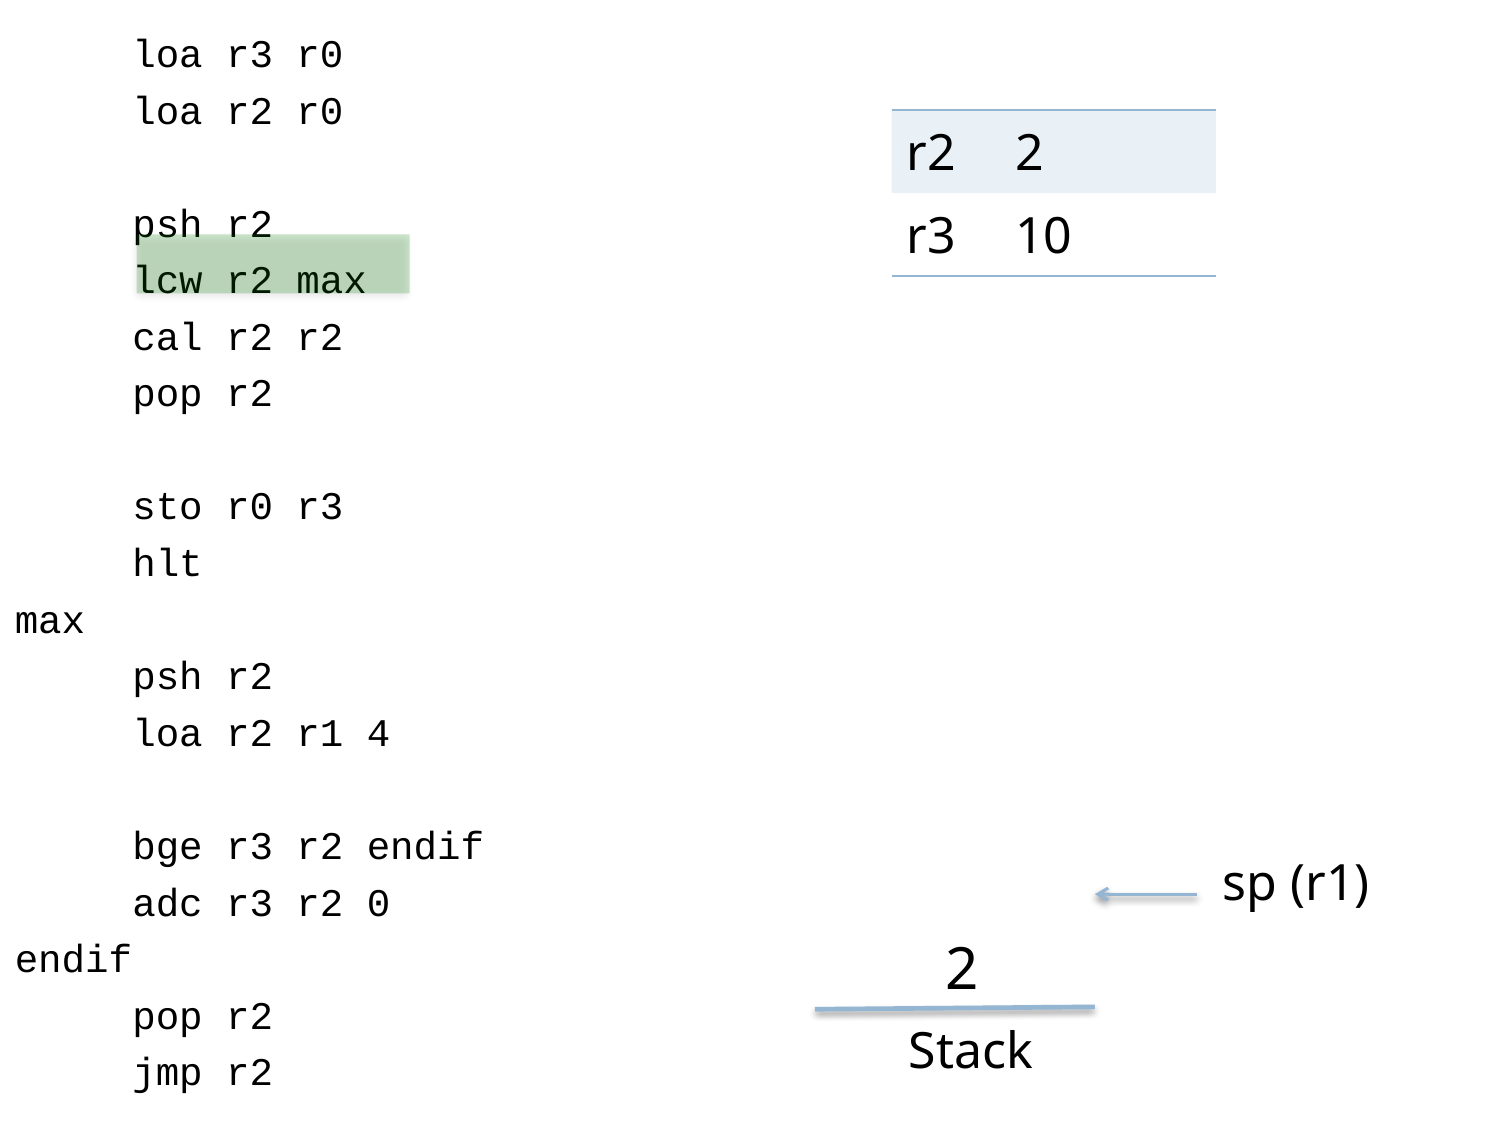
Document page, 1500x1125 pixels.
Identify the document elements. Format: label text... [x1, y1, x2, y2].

table_cell r3 [892, 193, 1001, 275]
table_cell 10 [1001, 193, 1216, 275]
table_header 2 [1001, 111, 1216, 193]
table_header r2 [892, 111, 1001, 193]
text_box 2 [930, 923, 994, 1005]
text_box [814, 1006, 1096, 1010]
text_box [1094, 842, 1377, 919]
list loa r3 r0 loa r2 r0 psh r2 lcw r2 max cal r2 r2 pop r2 sto r0 r3 hlt max psh r2 loa r2 r1 4 bge r3 r2 endif adc r3 r2 0 endif pop r2 jmp r2 [0, 20, 646, 1105]
text_box [136, 233, 410, 294]
text_box Stack [893, 1020, 1048, 1087]
